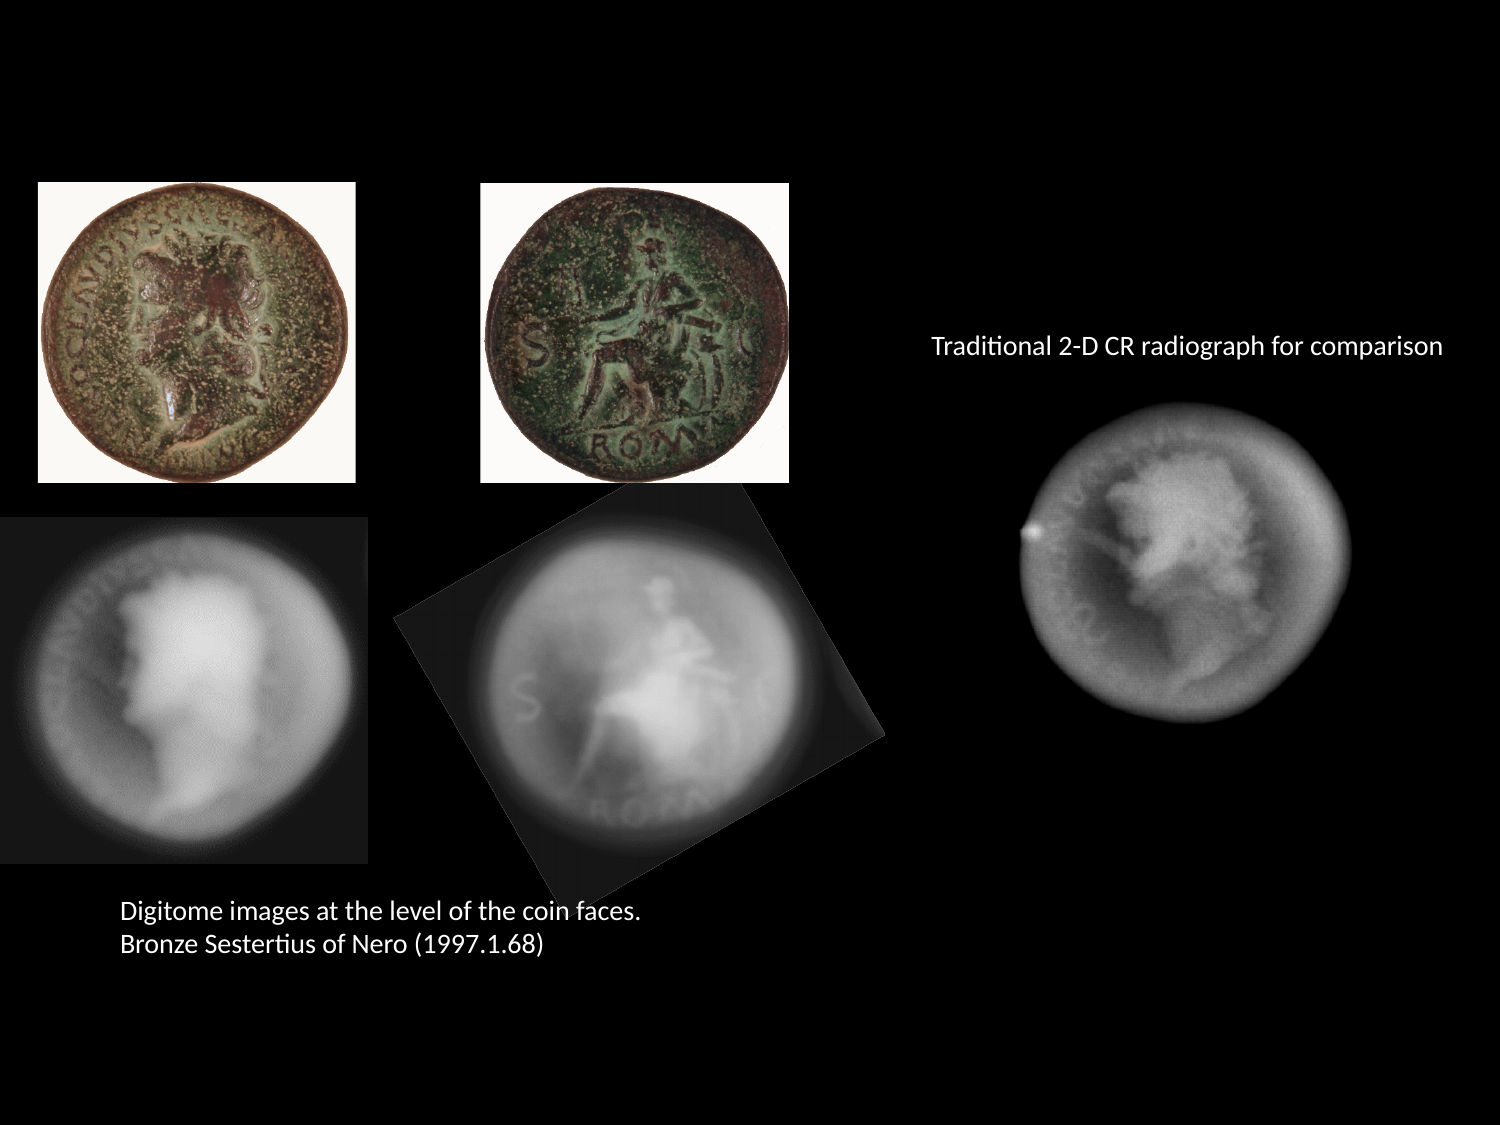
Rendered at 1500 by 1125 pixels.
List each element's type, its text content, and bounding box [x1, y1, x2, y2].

picture [37, 182, 356, 483]
picture [0, 517, 368, 864]
text_box Traditional 2-D CR radiograph for comparison [916, 319, 1460, 369]
text_box Digitome images at the level of the coin faces. Bronze Sestertius of Nero (1997.1.68) [105, 884, 717, 967]
picture [394, 183, 885, 884]
picture [990, 389, 1378, 736]
